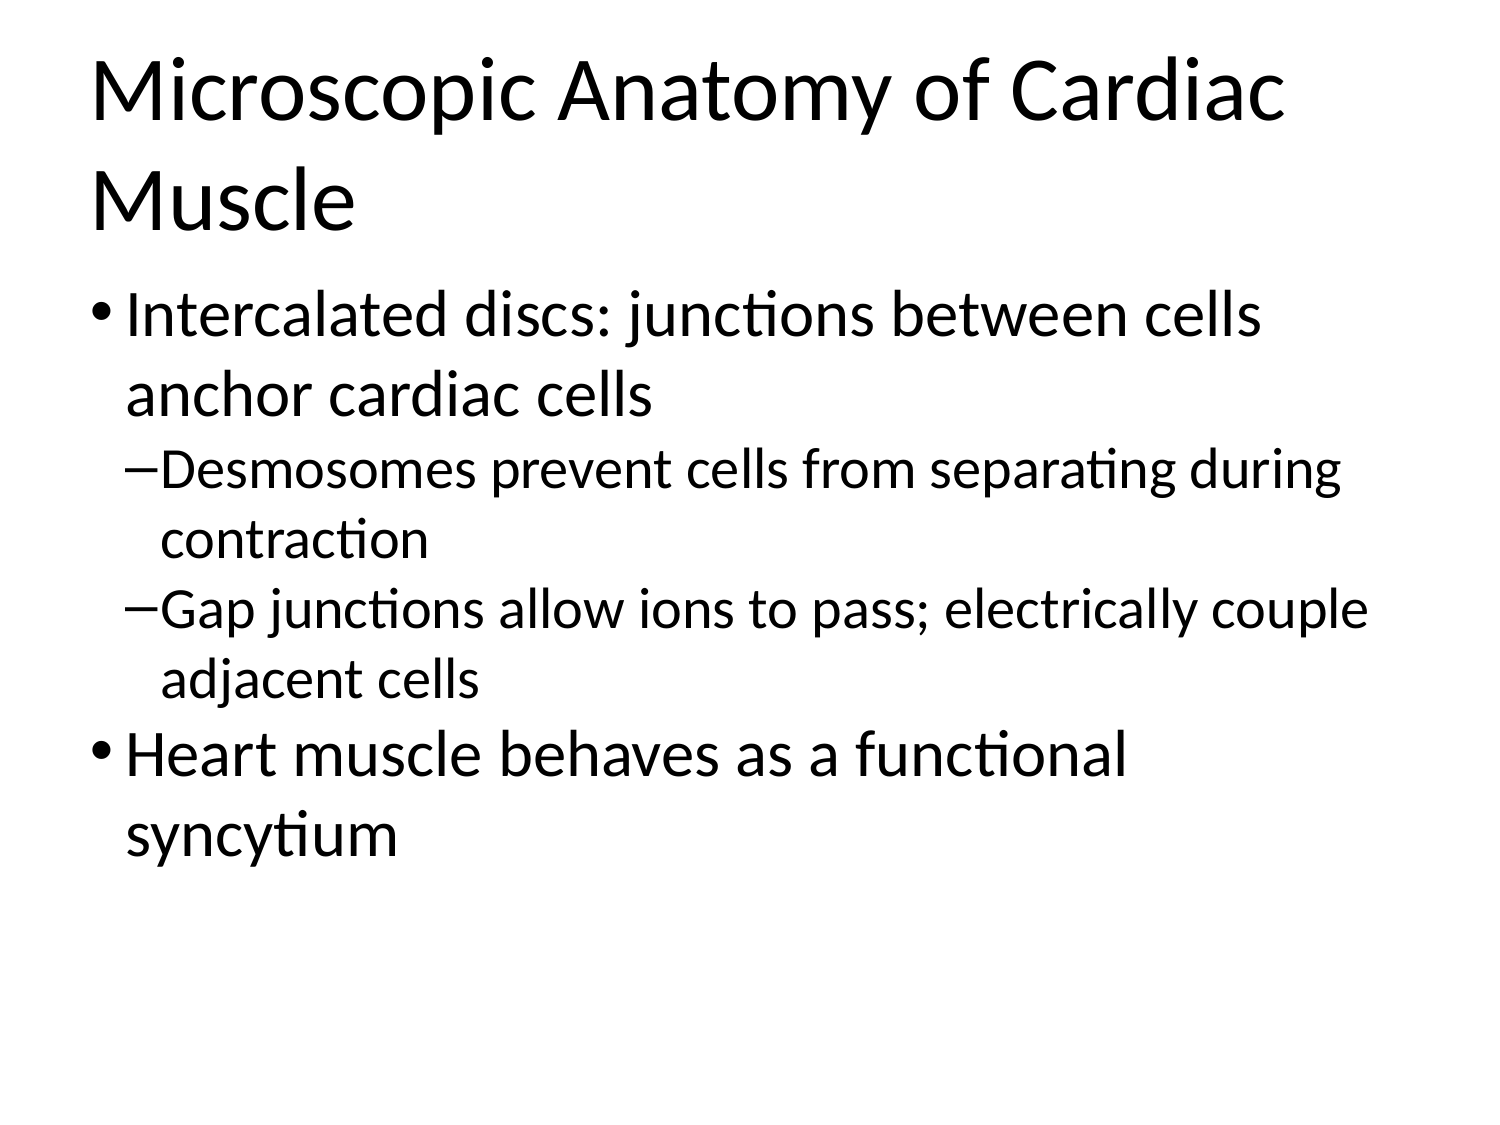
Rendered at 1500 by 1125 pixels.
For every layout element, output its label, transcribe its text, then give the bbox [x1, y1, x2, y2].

text_box Intercalated discs: junctions between cells anchor cardiac cells Desmosomes prevent cells from separating during contraction Gap junctions allow ions to pass; electrically couple adjacent cells Heart muscle behaves as a functional syncytium [75, 262, 1425, 1005]
text_box Microscopic Anatomy of Cardiac Muscle [75, 45, 1425, 233]
